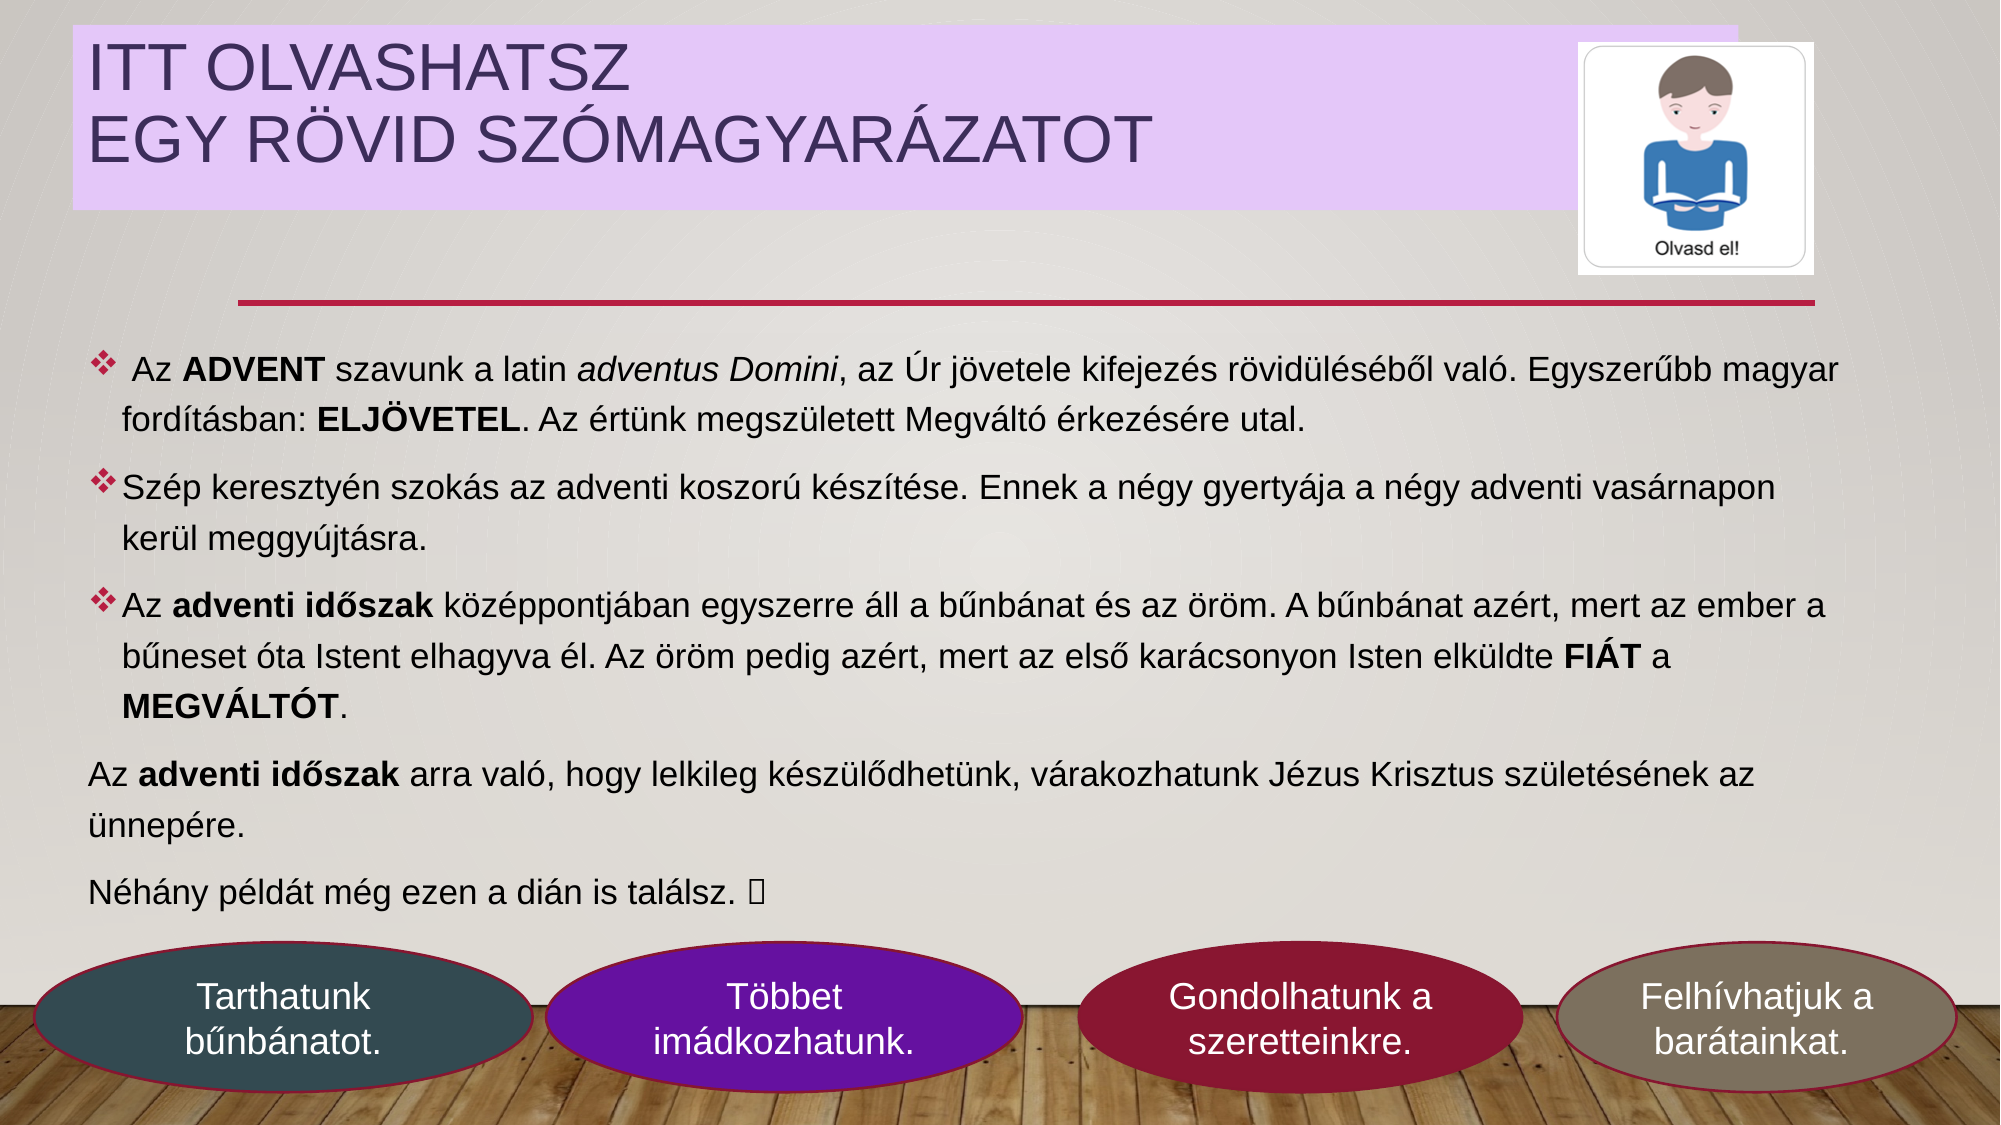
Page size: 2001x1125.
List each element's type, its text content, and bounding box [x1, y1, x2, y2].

picture [0, 1005, 2000, 1125]
list Az ADVENT szavunk a latin adventus Domini, az Úr jövetele kifejezés rövidüléséből való. Egyszerűbb magyar fordításban: ELJÖVETEL. Az értünk megszületett Megváltó érkezésére utal. Szép keresztyén szokás az adventi koszorú készítése. Ennek a négy gyertyája a négy adventi vasárnapon kerül meggyújtásra. Az adventi időszak középpontjában egyszerre áll a bűnbánat és az öröm. A bűnbánat azért, mert az ember a bűneset óta Istent elhagyva él. Az öröm pedig azért, mert az első karácsonyon Isten elküldte FIÁT a MEGVÁLTÓT. Az adventi időszak arra való, hogy lelkileg készülődhetünk, várakozhatunk Jézus Krisztus születésének az ünnepére. Néhány példát még ezen a dián is találsz.  [72, 330, 1875, 922]
text_box Gondolhatunk a szeretteinkre. [1077, 940, 1524, 1094]
picture [1578, 42, 1814, 276]
text_box Tarthatunk bűnbánatot. [32, 940, 534, 1094]
text_box Felhívhatjuk a barátainkat. [1555, 940, 1958, 1094]
title Itt olvashatsz egy Rövid szómagyarázatot [72, 24, 1739, 211]
text_box Többet imádkozhatunk. [544, 940, 1024, 1094]
